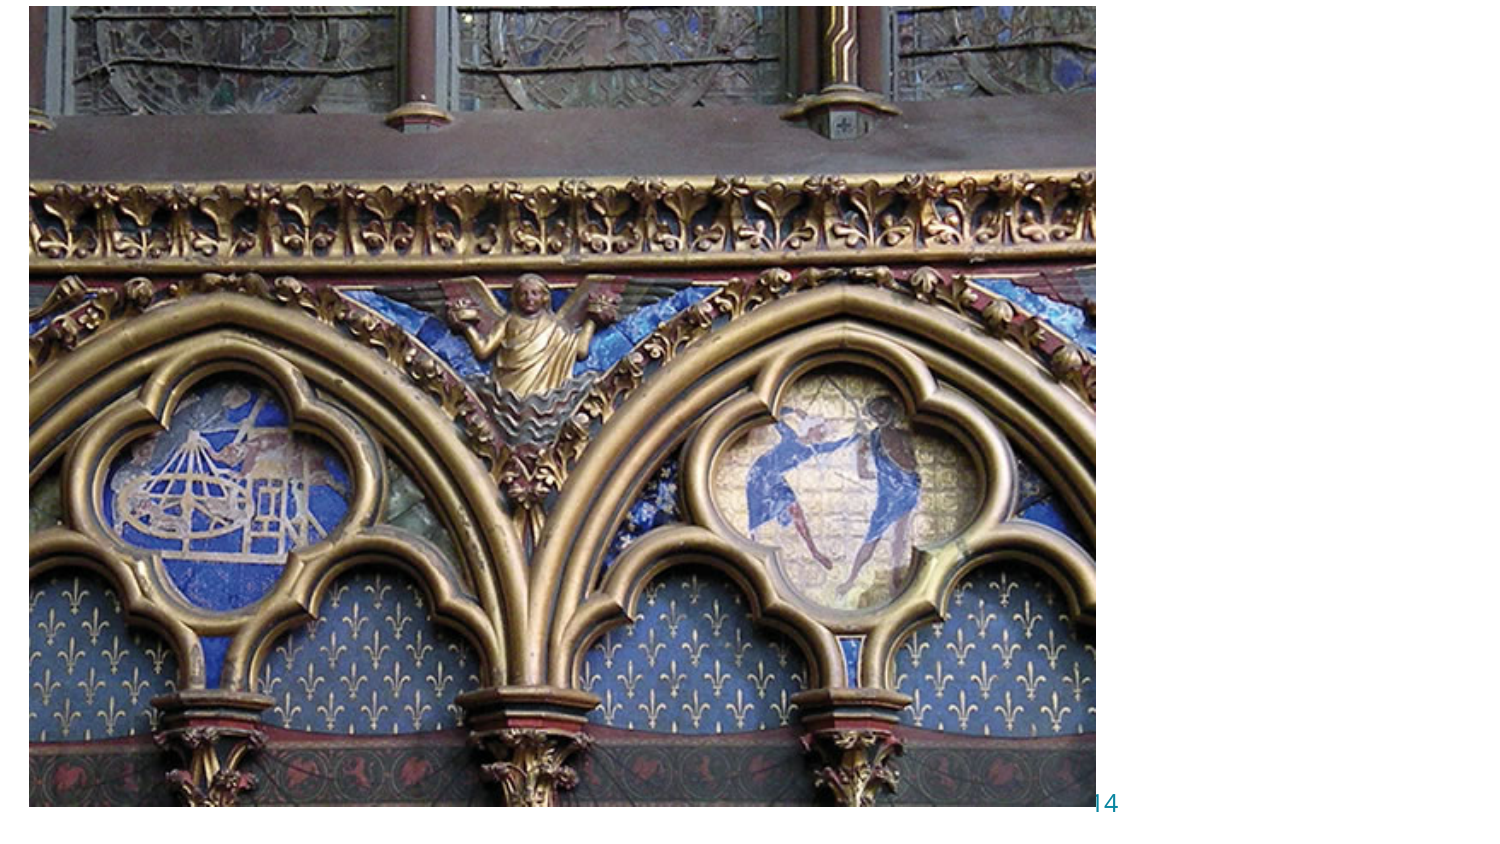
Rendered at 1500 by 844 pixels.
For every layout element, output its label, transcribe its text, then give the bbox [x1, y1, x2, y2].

slide_number 14 [1074, 782, 1425, 827]
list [29, 6, 1097, 808]
